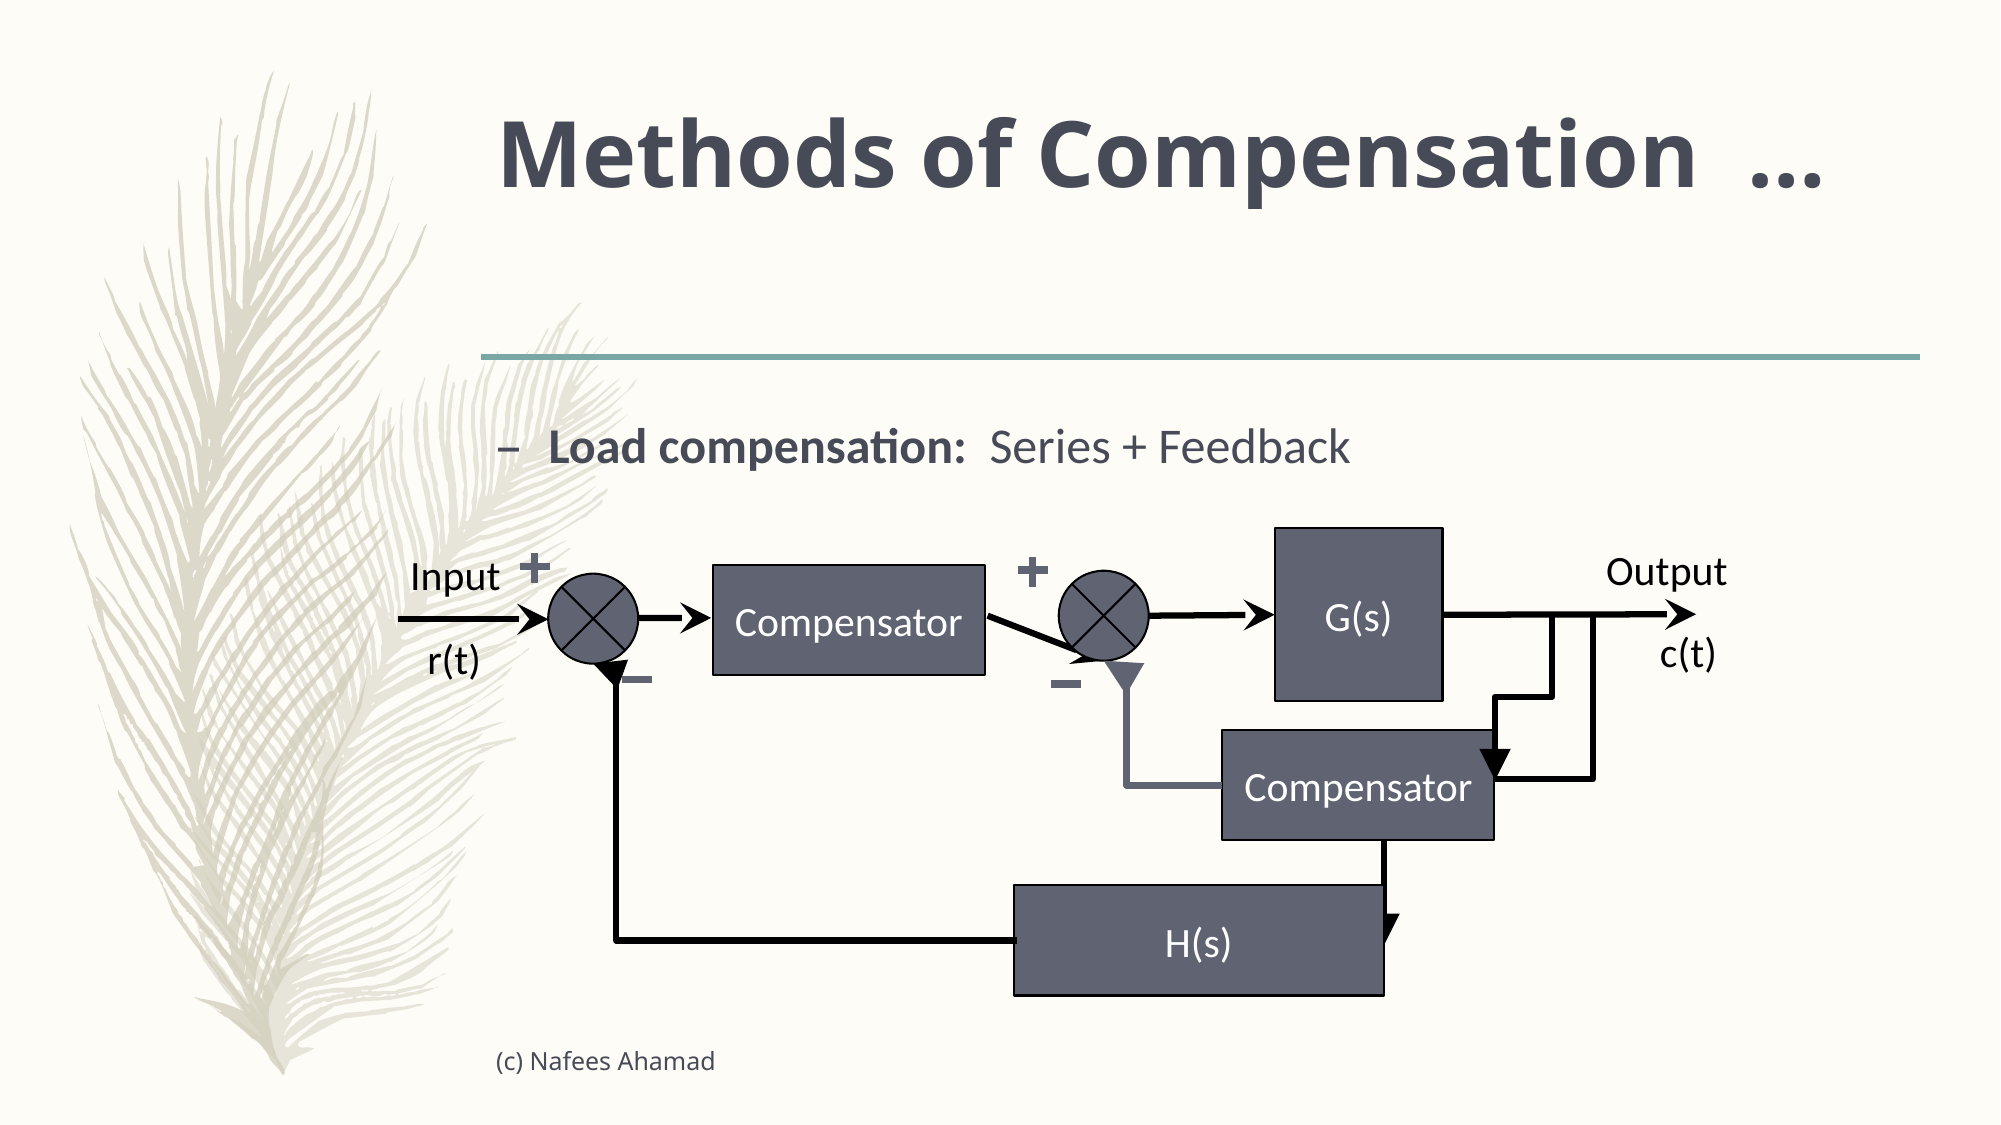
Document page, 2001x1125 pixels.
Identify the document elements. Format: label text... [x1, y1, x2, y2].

footer (c) Nafees Ahamad [481, 1032, 1411, 1093]
title Methods of Compensation … [481, 93, 1920, 350]
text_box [395, 528, 1783, 996]
